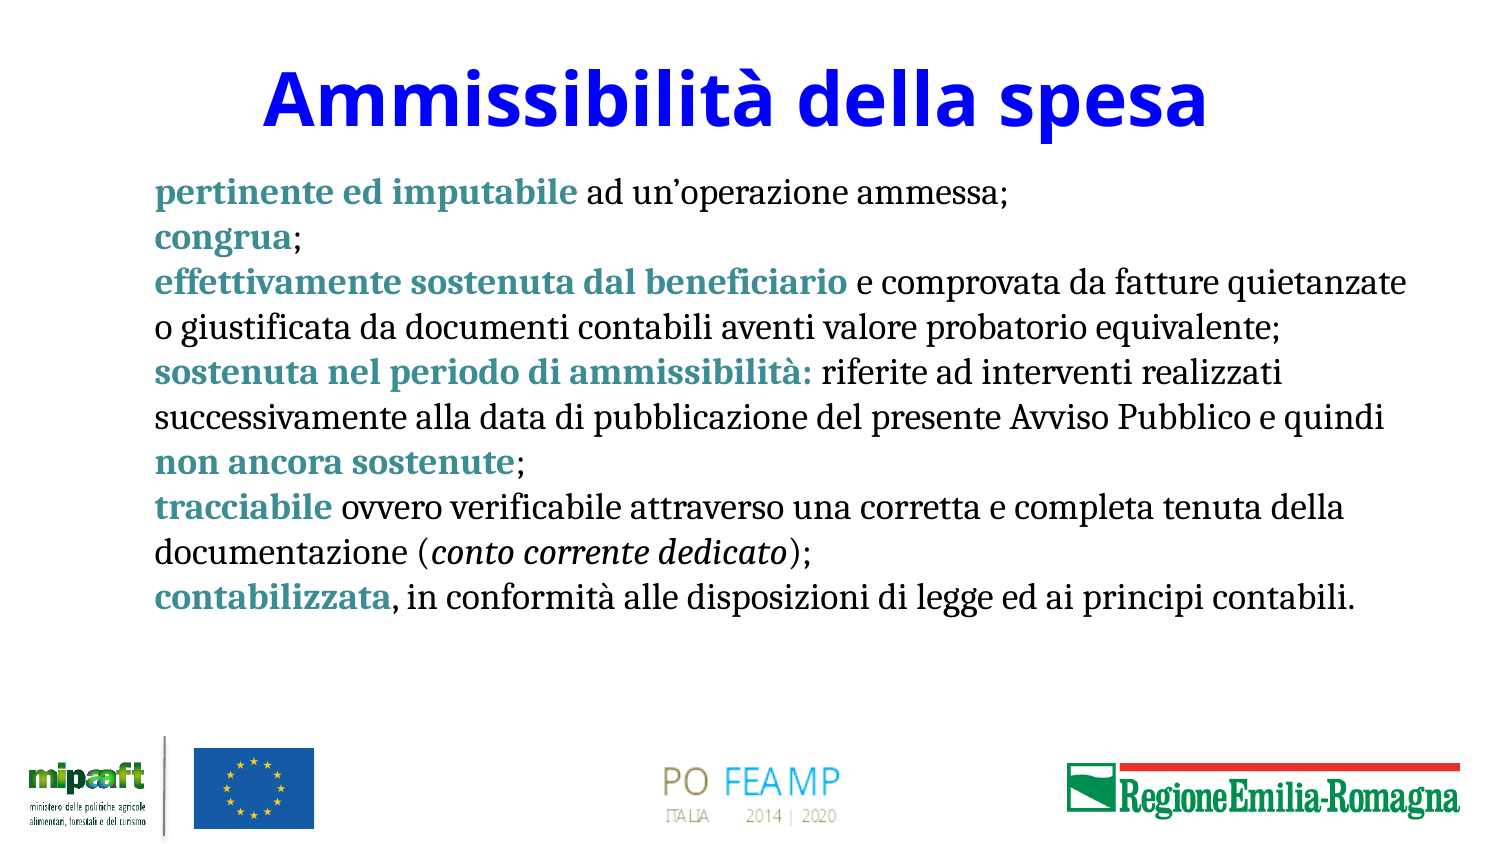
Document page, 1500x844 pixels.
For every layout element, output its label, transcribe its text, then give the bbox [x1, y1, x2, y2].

picture [1067, 762, 1461, 822]
picture [24, 758, 150, 829]
title Ammissibilità della spesa [174, 30, 1300, 148]
subtitle pertinente ed imputabile ad un’operazione ammessa; congrua; effettivamente sostenuta dal beneficiario e comprovata da fatture quietanzate o giustificata da documenti contabili aventi valore probatorio equivalente; sostenuta nel periodo di ammissibilità: riferite ad interventi realizzati successivamente alla data di pubblicazione del presente Avviso Pubblico e quindi non ancora sostenute; tracciabile ovvero verificabile attraverso una corretta e completa tenuta della documentazione (conto corrente dedicato); contabilizzata, in conformità alle disposizioni di legge ed ai principi contabili. [143, 161, 1431, 721]
